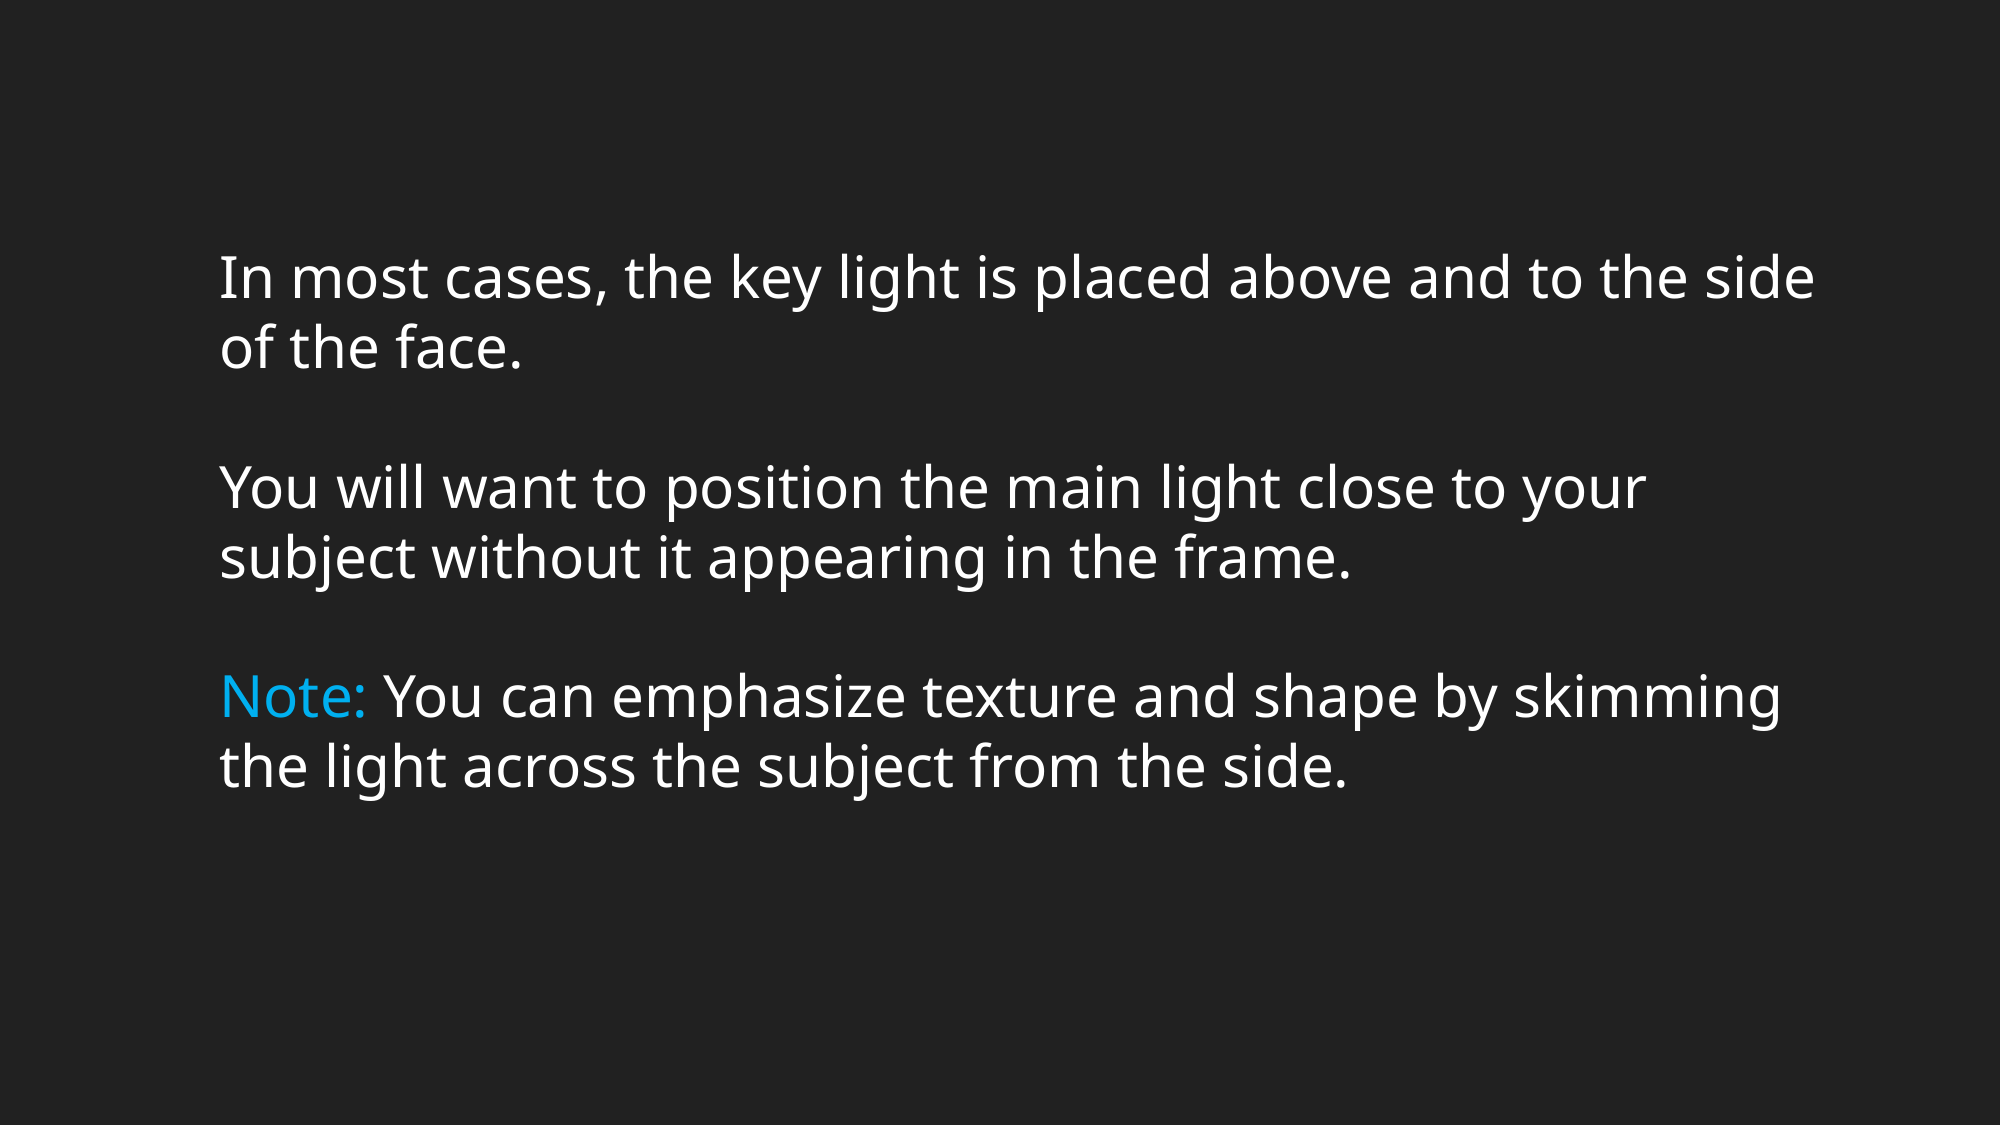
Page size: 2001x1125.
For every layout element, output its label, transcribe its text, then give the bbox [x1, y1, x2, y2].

text_box In most cases, the key light is placed above and to the side of the face. You will want to position the main light close to your subject without it appearing in the frame. Note: You can emphasize texture and shape by skimming the light across the subject from the side. [204, 232, 1834, 1017]
